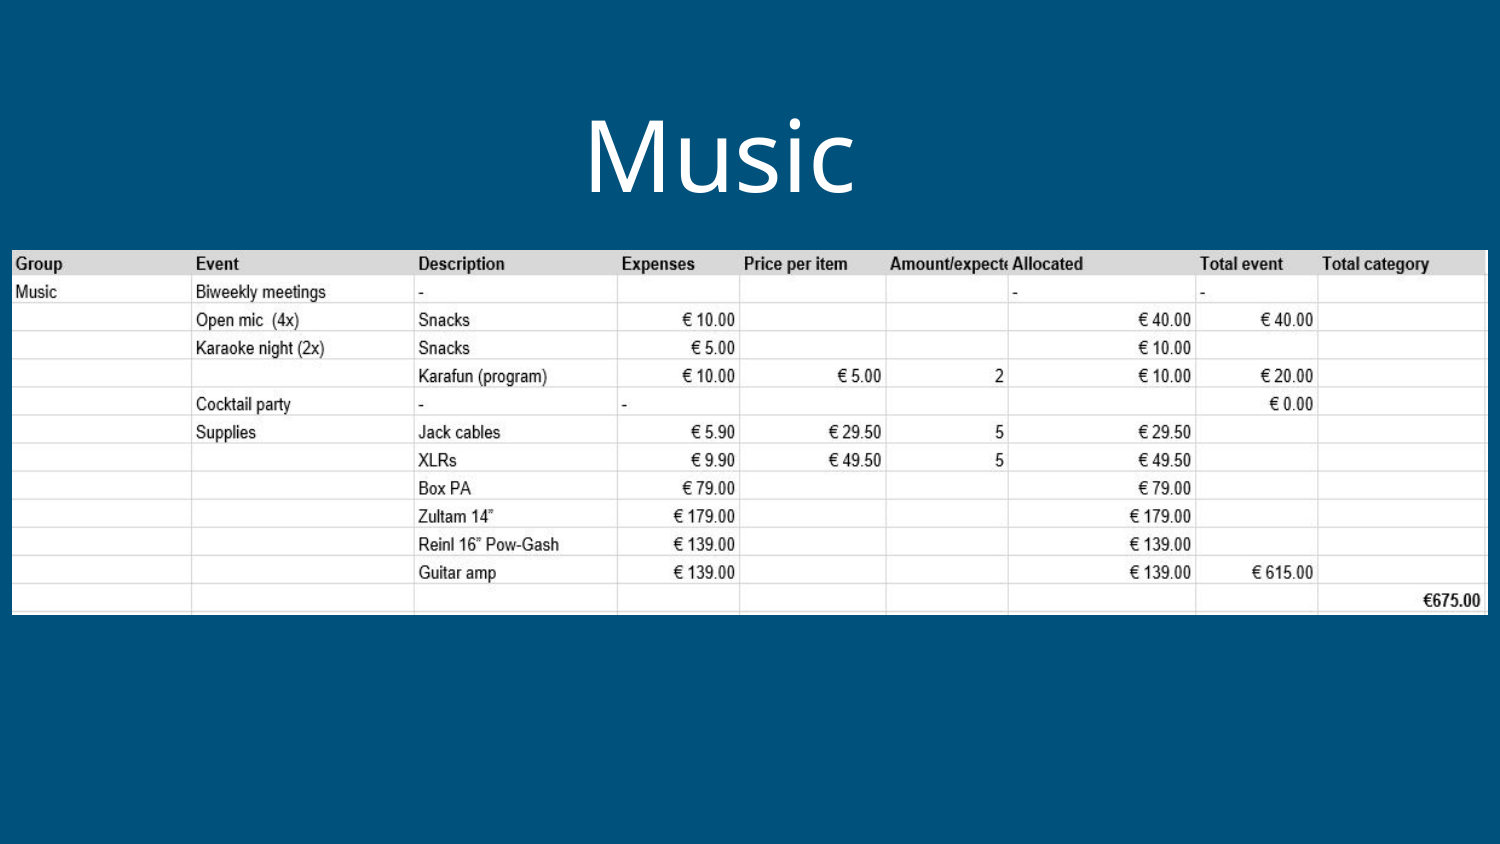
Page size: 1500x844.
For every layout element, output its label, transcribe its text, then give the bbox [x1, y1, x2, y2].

picture [13, 251, 1487, 614]
title Music [80, 86, 1359, 220]
